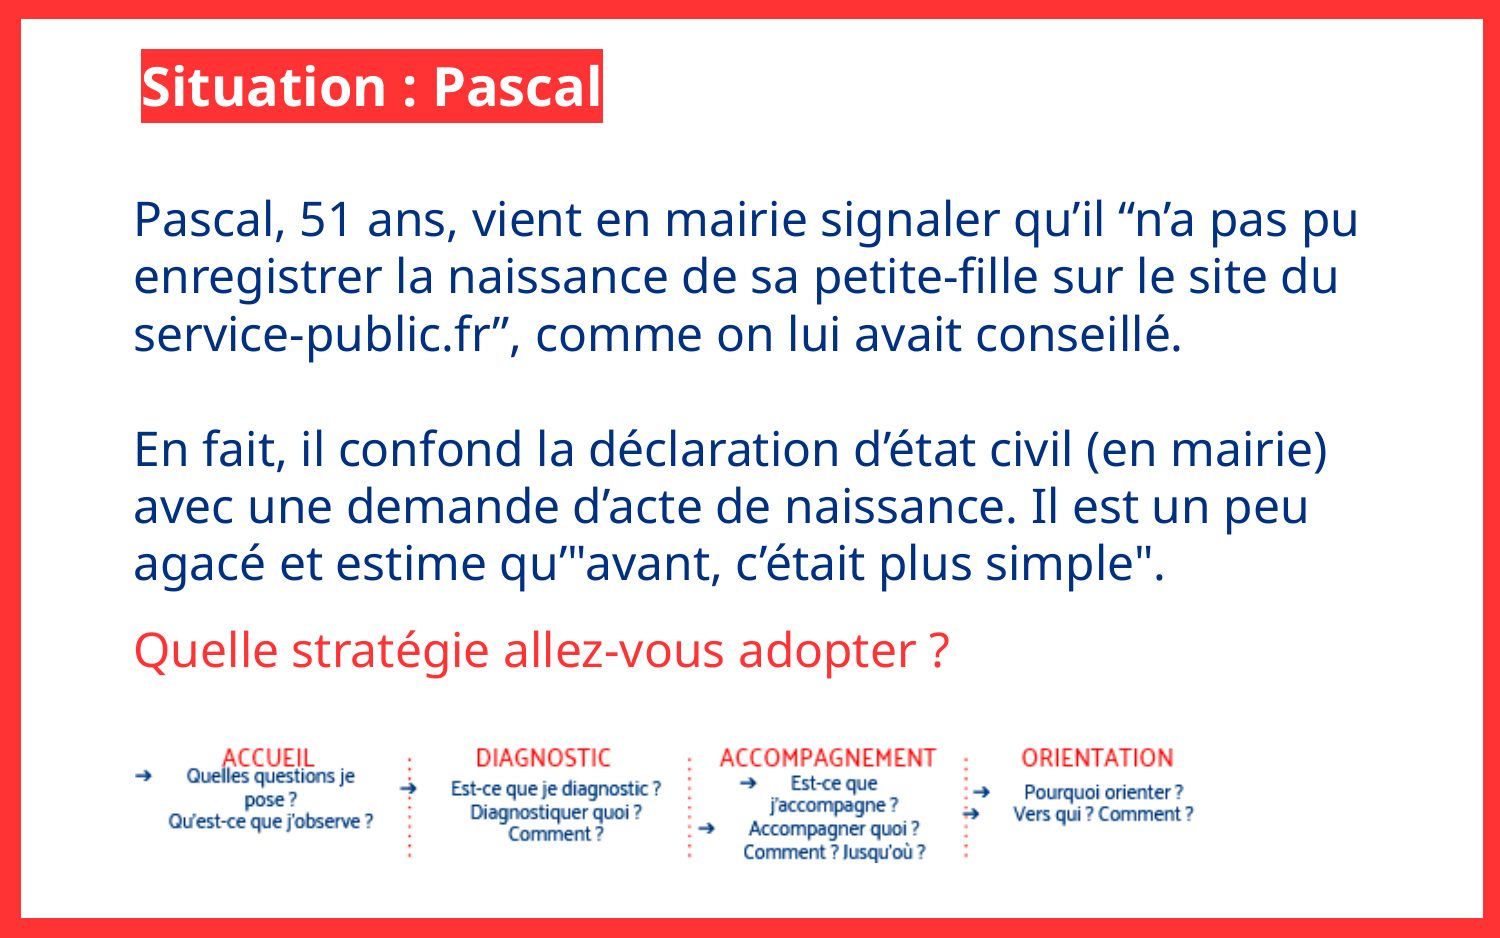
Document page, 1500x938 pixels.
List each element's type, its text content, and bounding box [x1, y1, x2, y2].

text_box [2, 0, 1500, 937]
picture [135, 726, 1204, 864]
text_box Pascal, 51 ans, vient en mairie signaler qu’il “n’a pas pu enregistrer la naissance de sa petite-fille sur le site du service-public.fr”, comme on lui avait conseillé. En fait, il confond la déclaration d’état civil (en mairie) avec une demande d’acte de naissance. Il est un peu agacé et estime qu’"avant, c’était plus simple". Quelle stratégie allez-vous adopter ? [118, 173, 1447, 645]
text_box Situation : Pascal [135, 46, 1190, 132]
